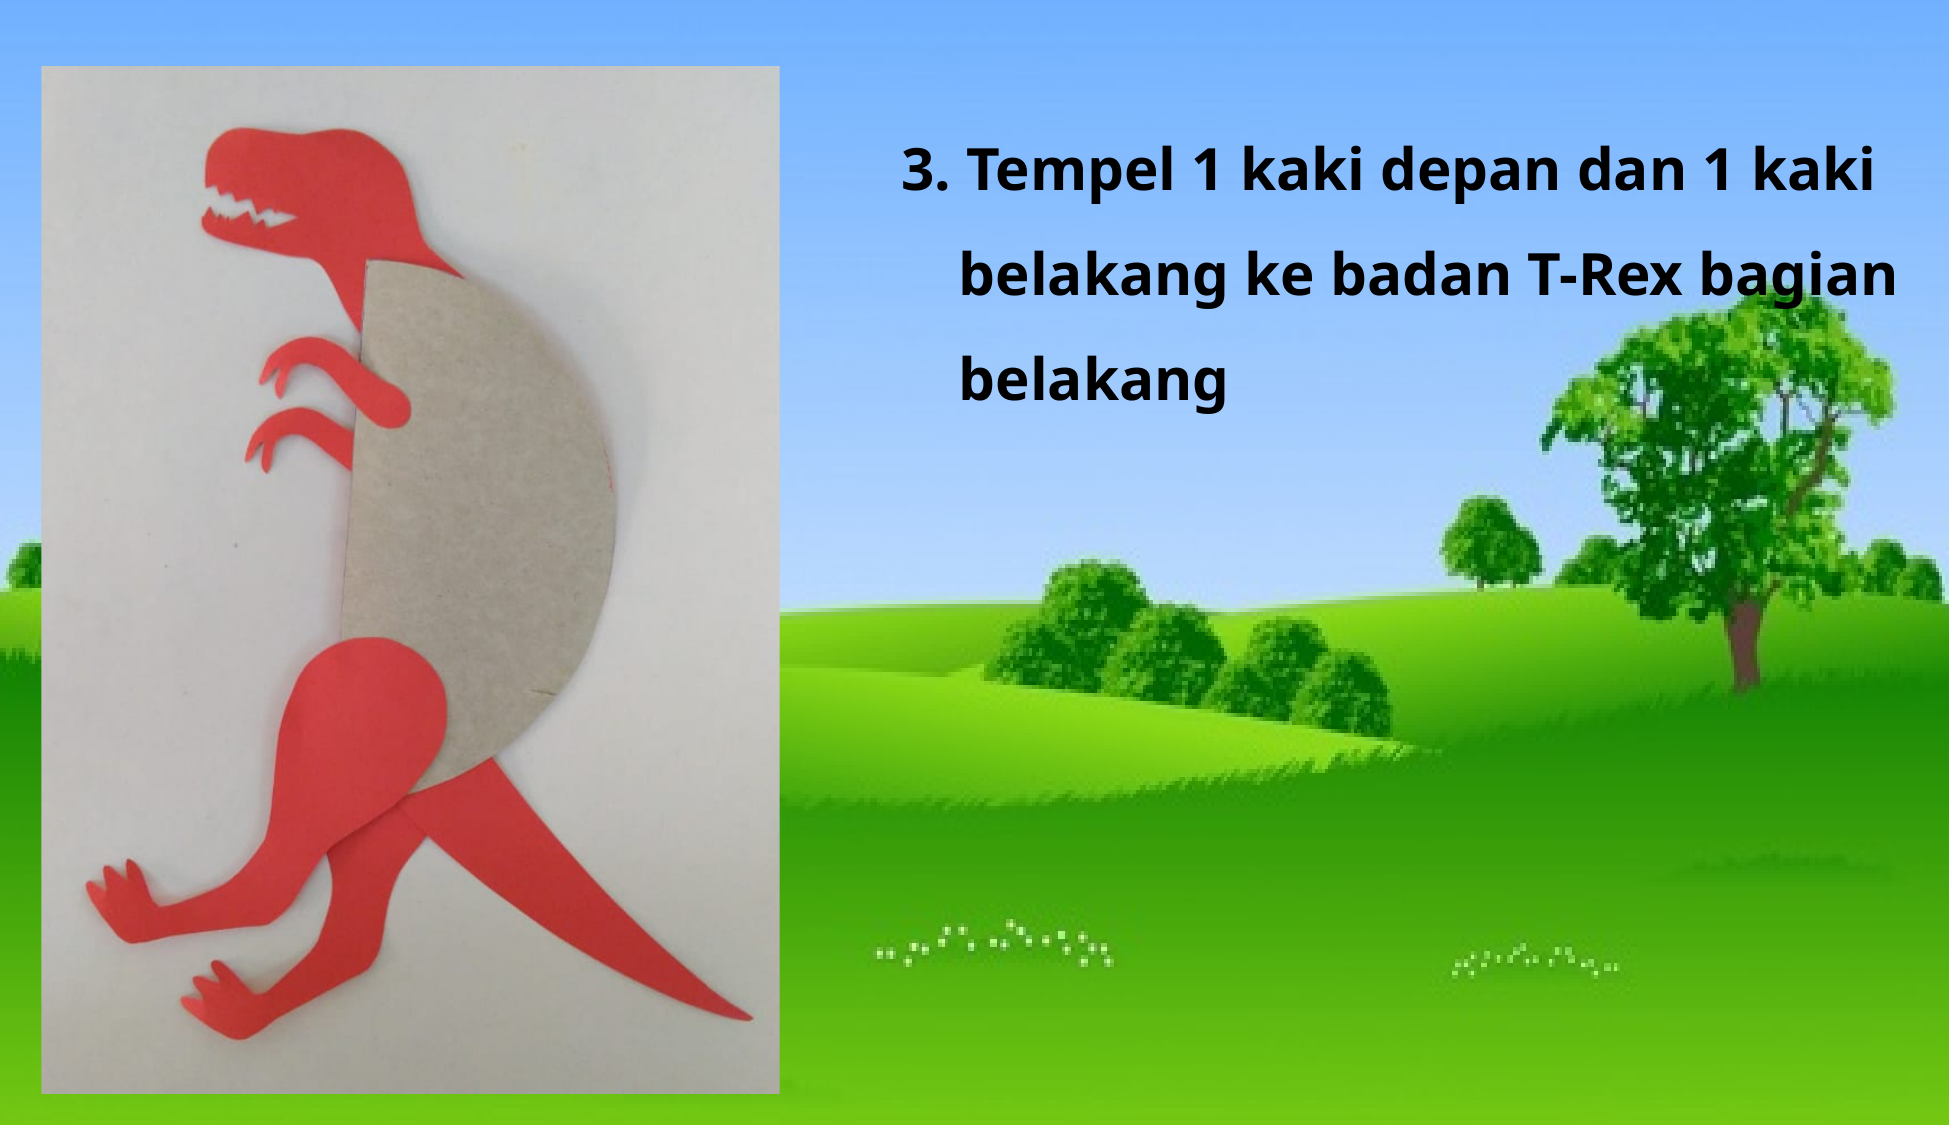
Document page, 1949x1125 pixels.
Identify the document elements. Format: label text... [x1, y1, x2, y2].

text_box 3. Tempel 1 kaki depan dan 1 kaki belakang ke badan T-Rex bagian belakang [886, 90, 1926, 420]
picture [0, 0, 1949, 1125]
